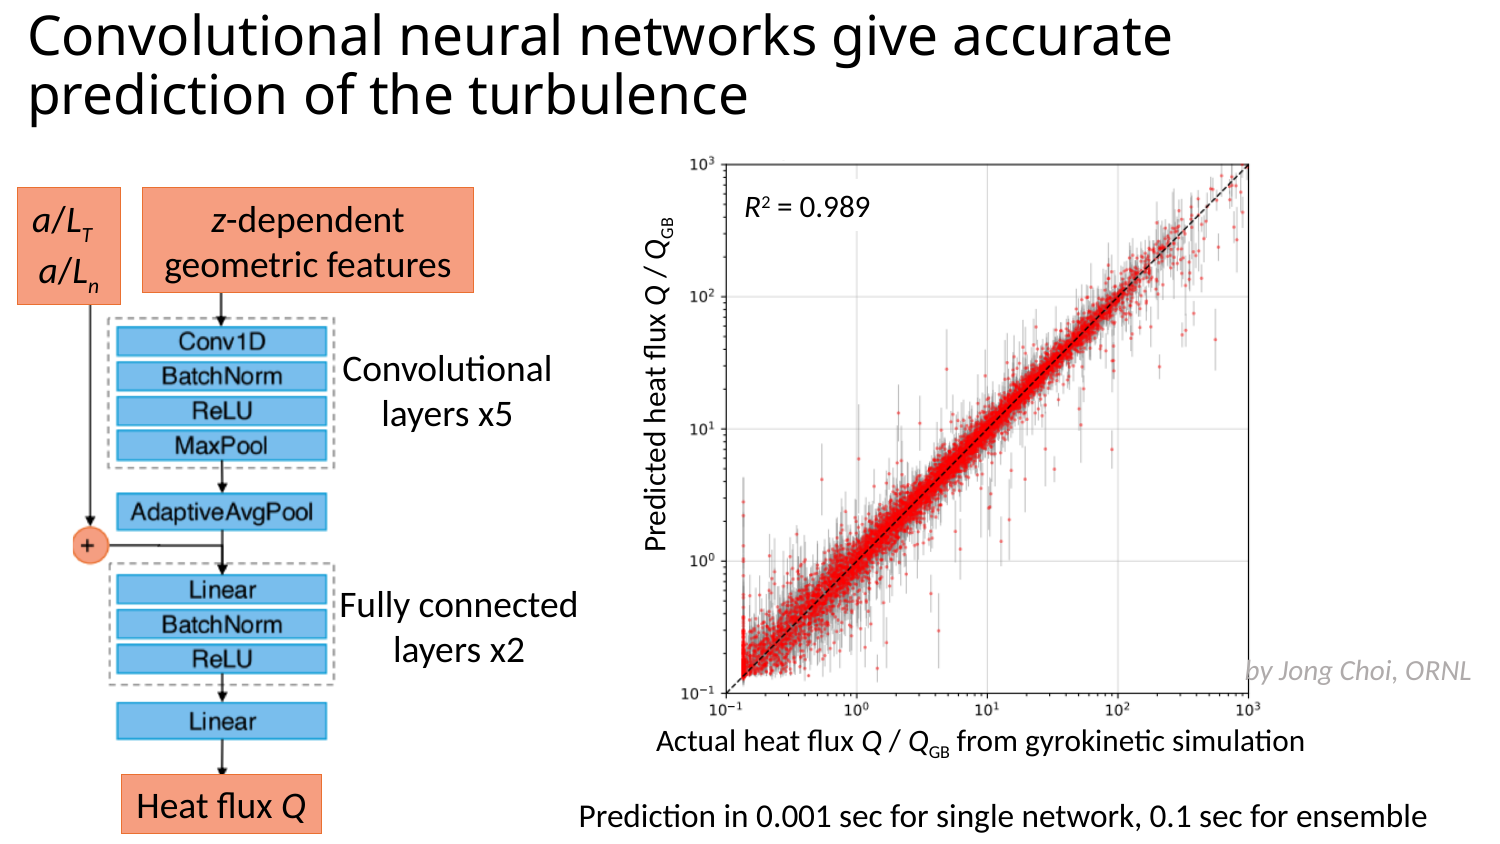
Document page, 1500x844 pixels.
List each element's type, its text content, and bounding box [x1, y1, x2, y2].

text_box Convolutional layers x5 [320, 336, 574, 442]
text_box a/LT a/Ln [17, 187, 121, 305]
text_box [626, 134, 1481, 763]
text_box z-dependent geometric features [142, 187, 474, 293]
text_box Prediction in 0.001 sec for single network, 0.1 sec for ensemble [563, 786, 1444, 842]
text_box Fully connected layers x2 [319, 572, 600, 677]
text_box Heat flux Q [121, 774, 322, 834]
picture [0, 401, 447, 668]
title Convolutional neural networks give accurate prediction of the turbulence [12, 0, 1450, 135]
